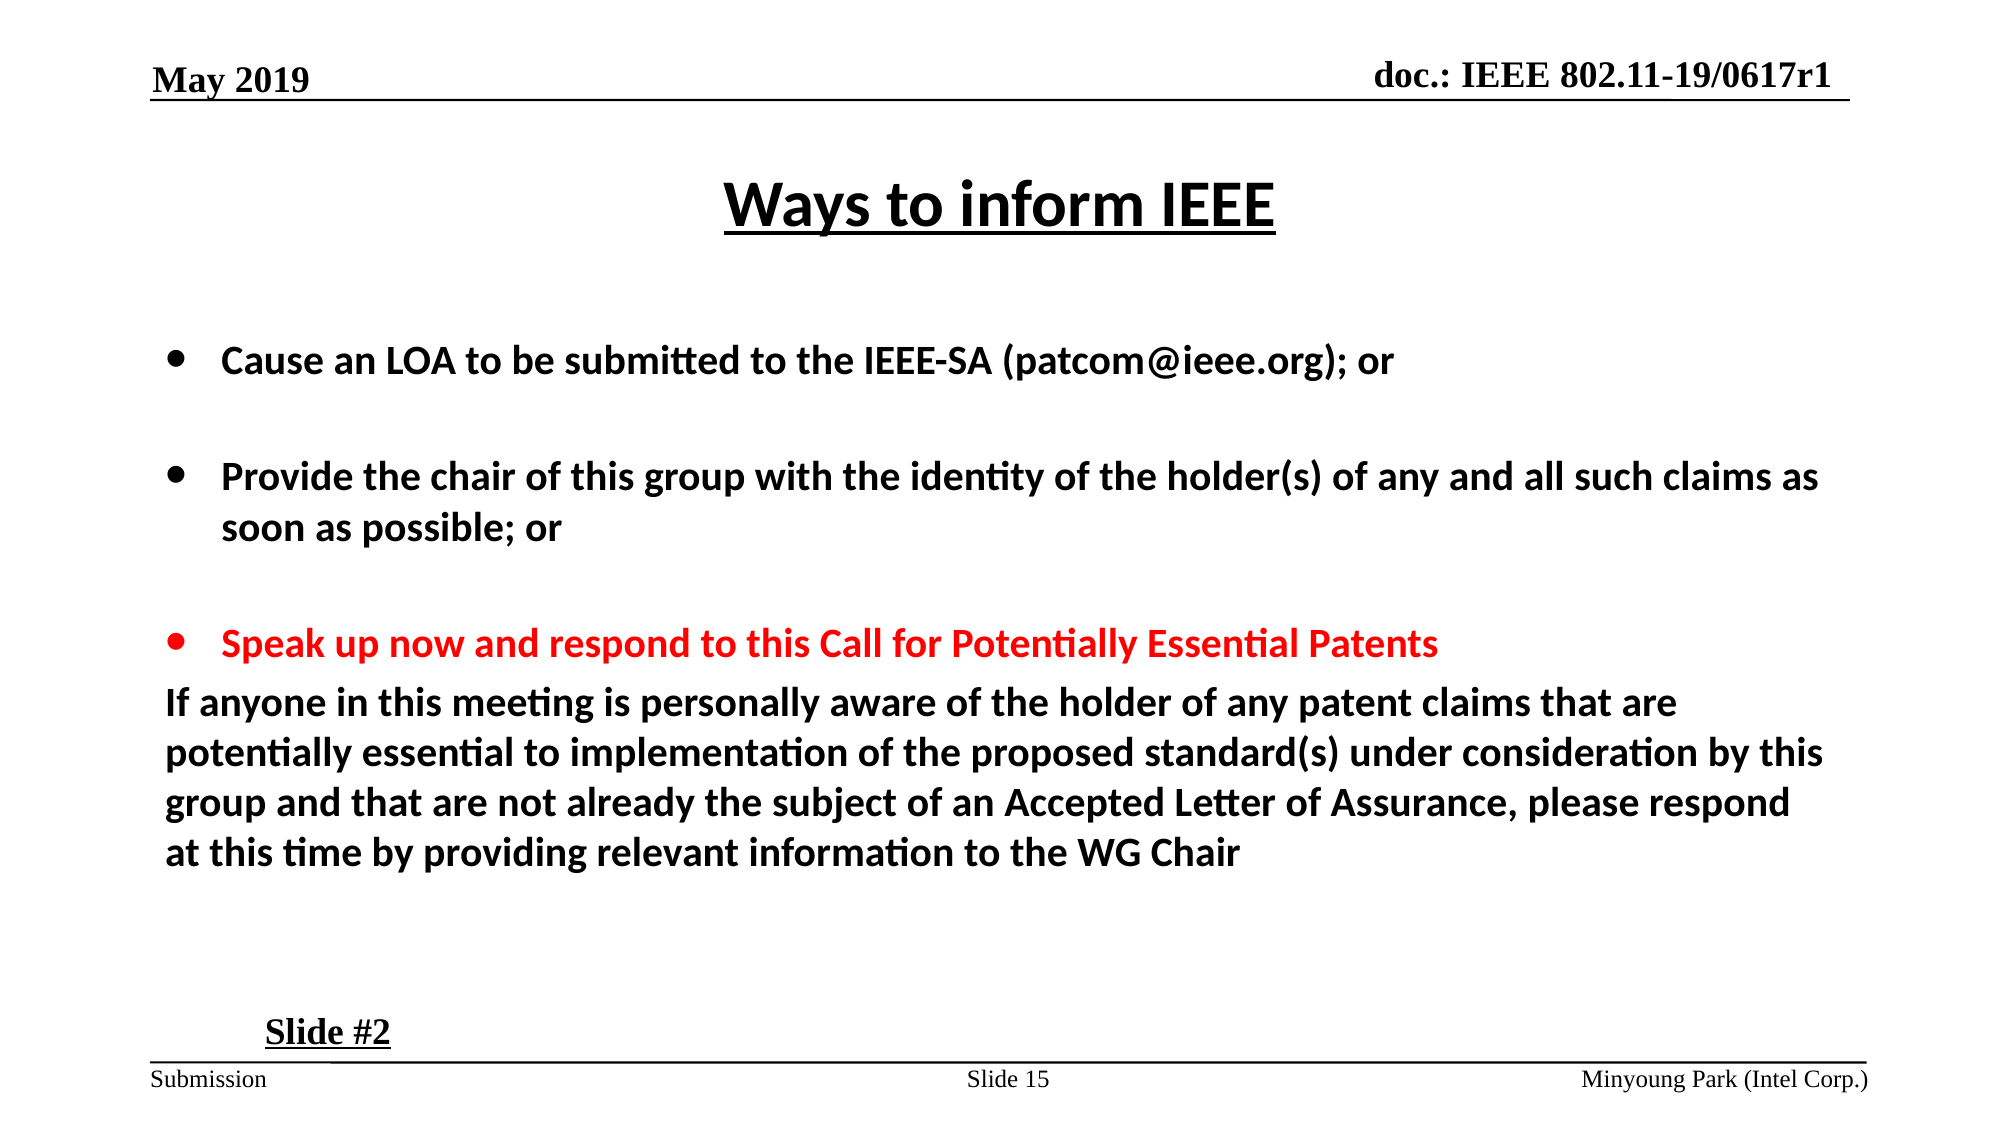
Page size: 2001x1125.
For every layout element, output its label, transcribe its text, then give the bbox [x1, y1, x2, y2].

slide_number Slide 15 [966, 1061, 1051, 1093]
title Ways to inform IEEE [150, 112, 1850, 288]
text_box Slide #2 [250, 999, 407, 1060]
list Cause an LOA to be submitted to the IEEE-SA (patcom@ieee.org); or Provide the chair of this group with the identity of the holder(s) of any and all such claims as soon as possible; or Speak up now and respond to this Call for Potentially Essential Patents If anyone in this meeting is personally aware of the holder of any patent claims that are potentially essential to implementation of the proposed standard(s) under consideration by this group and that are not already the subject of an Accepted Letter of Assurance, please respond at this time by providing relevant information to the WG Chair [150, 324, 1850, 1000]
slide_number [152, 54, 347, 101]
footer Minyoung Park (Intel Corp.) [1266, 1061, 1869, 1093]
